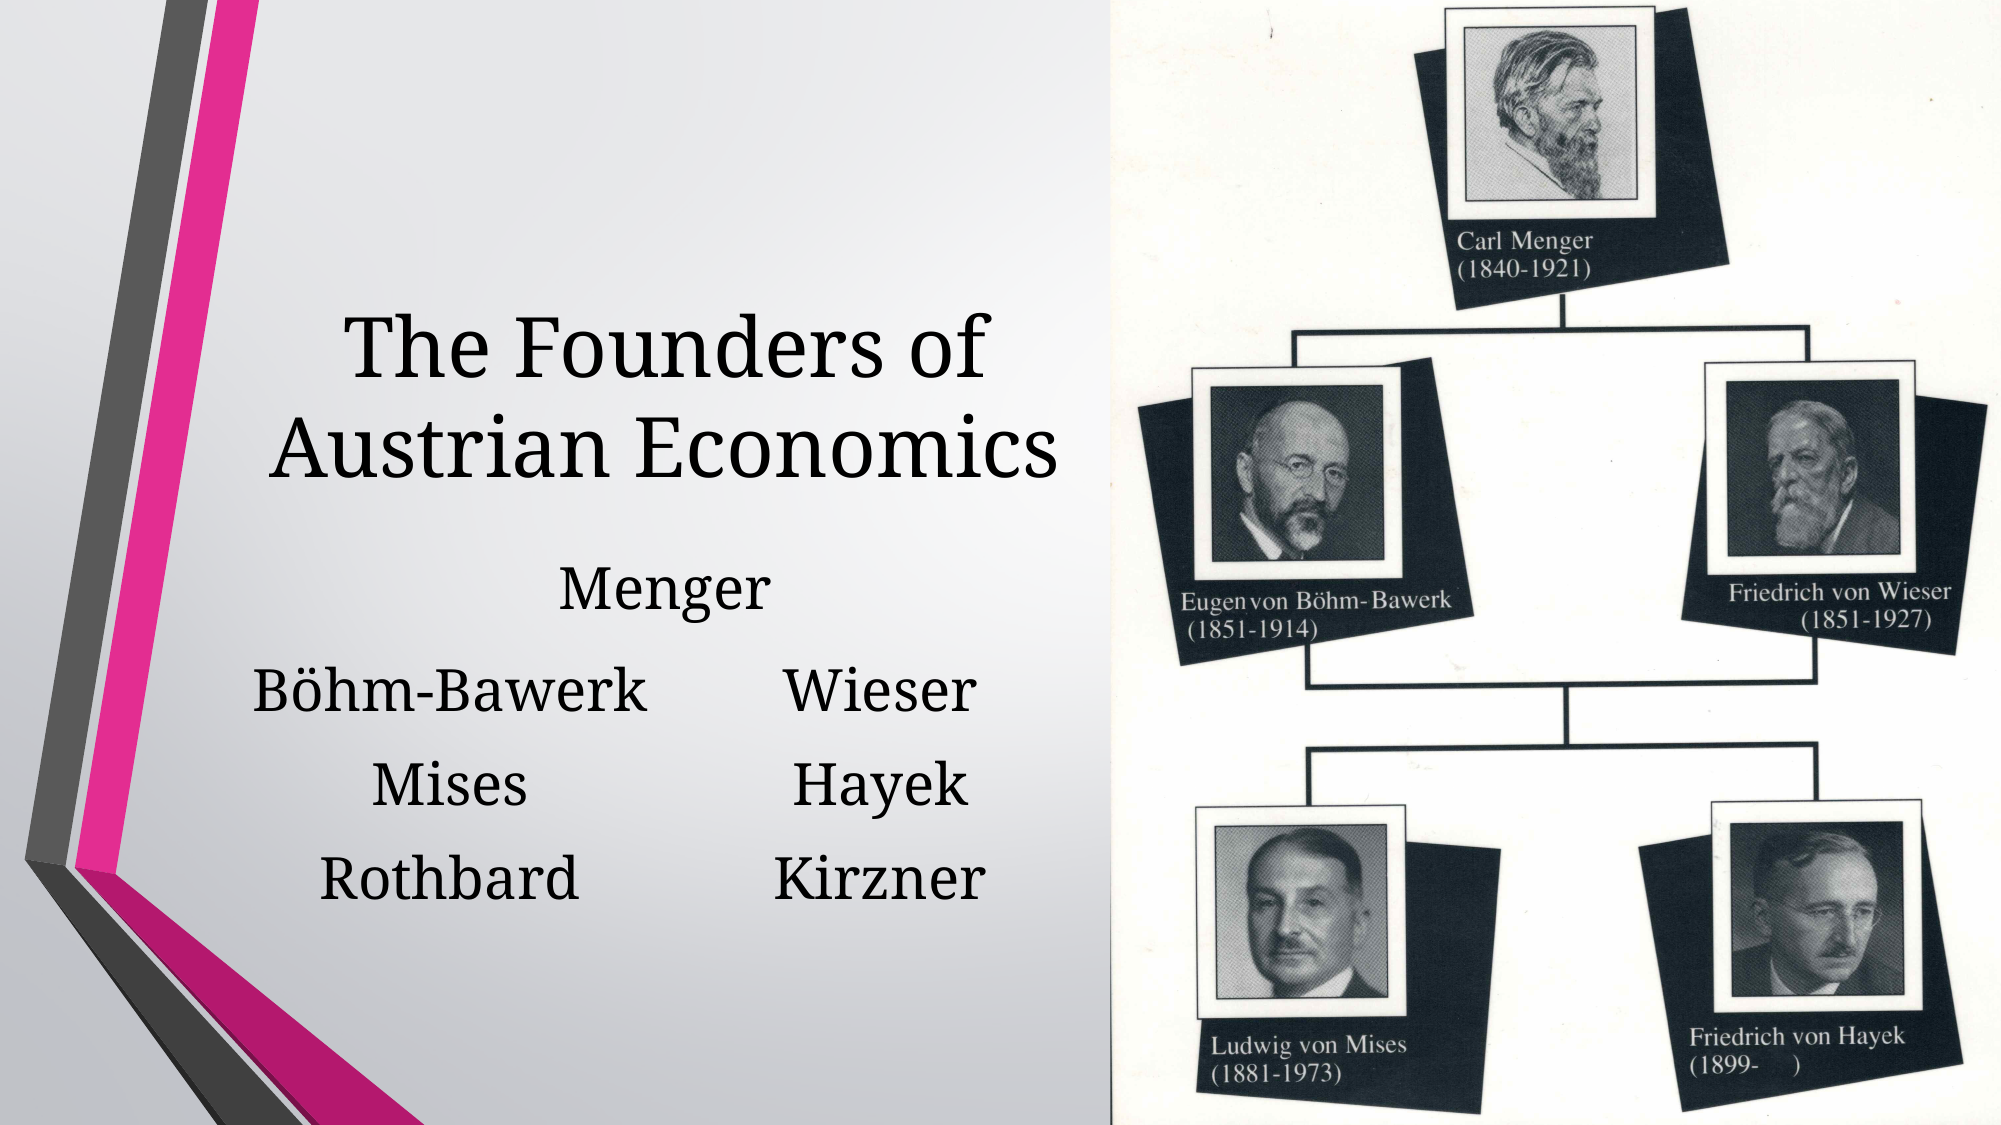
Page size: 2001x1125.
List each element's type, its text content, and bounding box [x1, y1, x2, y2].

title The Founders of Austrian Economics [220, 281, 1109, 507]
list Menger [220, 544, 1109, 645]
picture [1109, 0, 2000, 1125]
text_box Böhm-Bawerk Mises Rothbard Wieser Hayek Kirzner [220, 645, 1109, 998]
